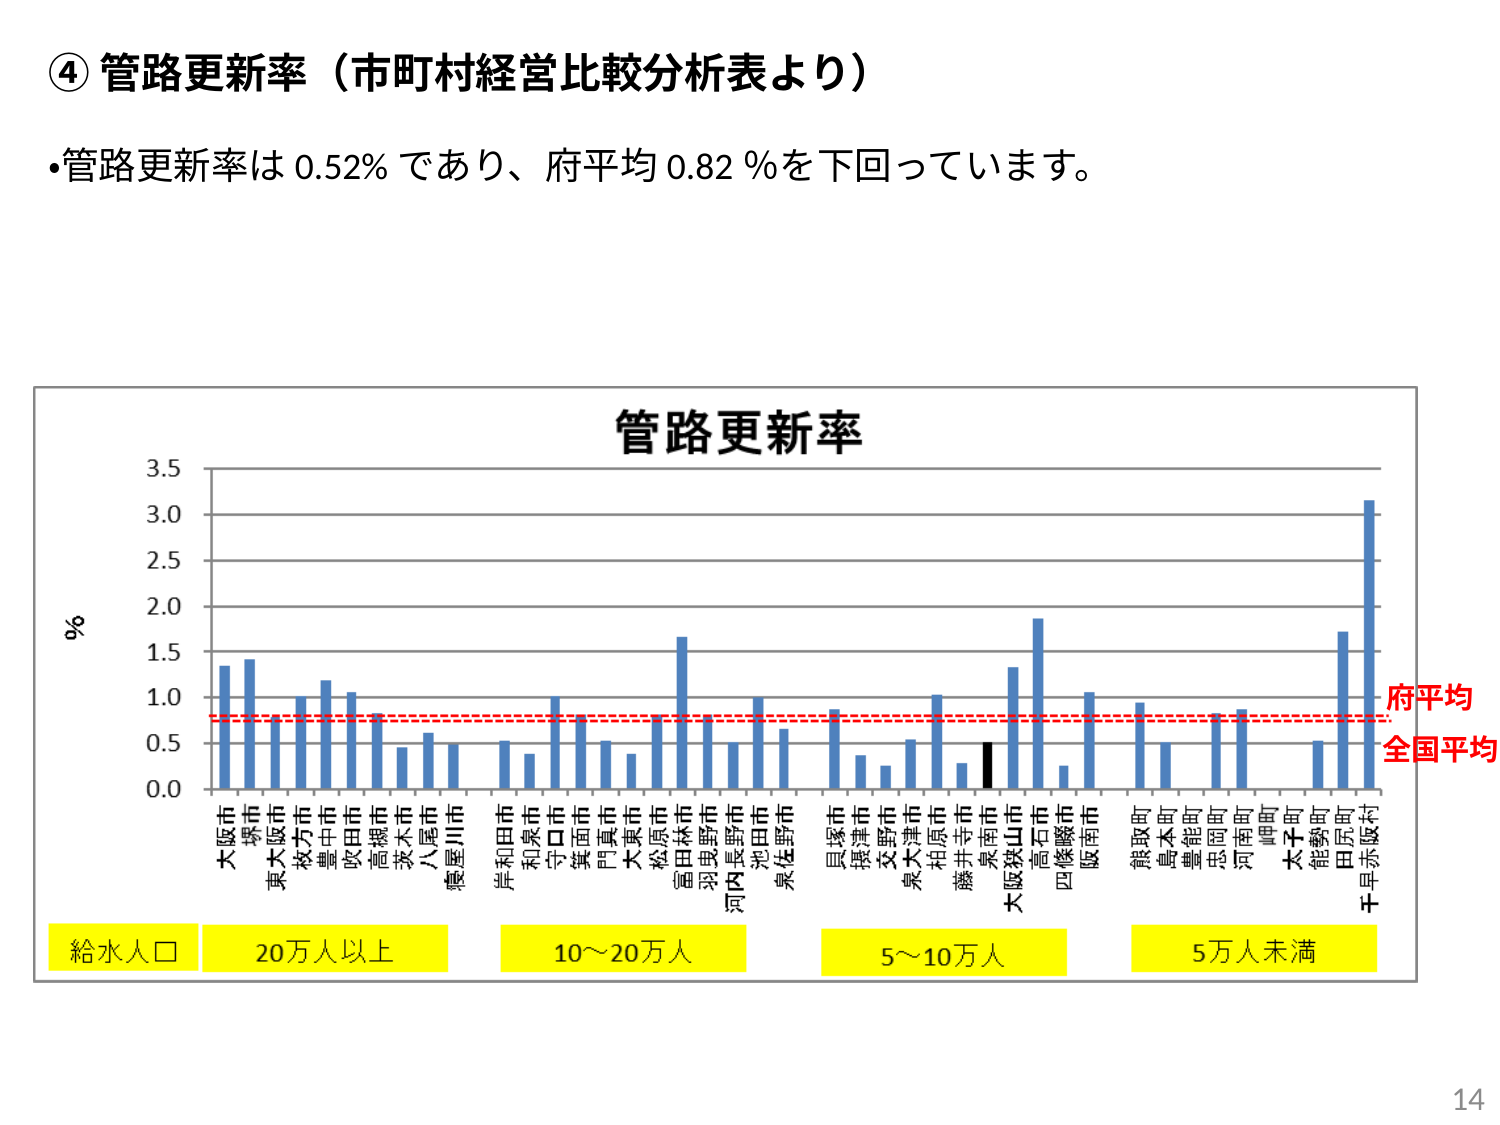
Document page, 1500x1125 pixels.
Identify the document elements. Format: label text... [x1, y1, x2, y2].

text_box ④管路更新率（市町村経営比較分析表より） ・管路更新率は0.52%であり、府平均0.82％を下回っています。 [33, 39, 1500, 194]
text_box 全国平均 [1418, 724, 1500, 775]
text_box 府平均 [1418, 671, 1500, 722]
picture [33, 386, 1418, 988]
slide_number 14 [1162, 1067, 1500, 1125]
